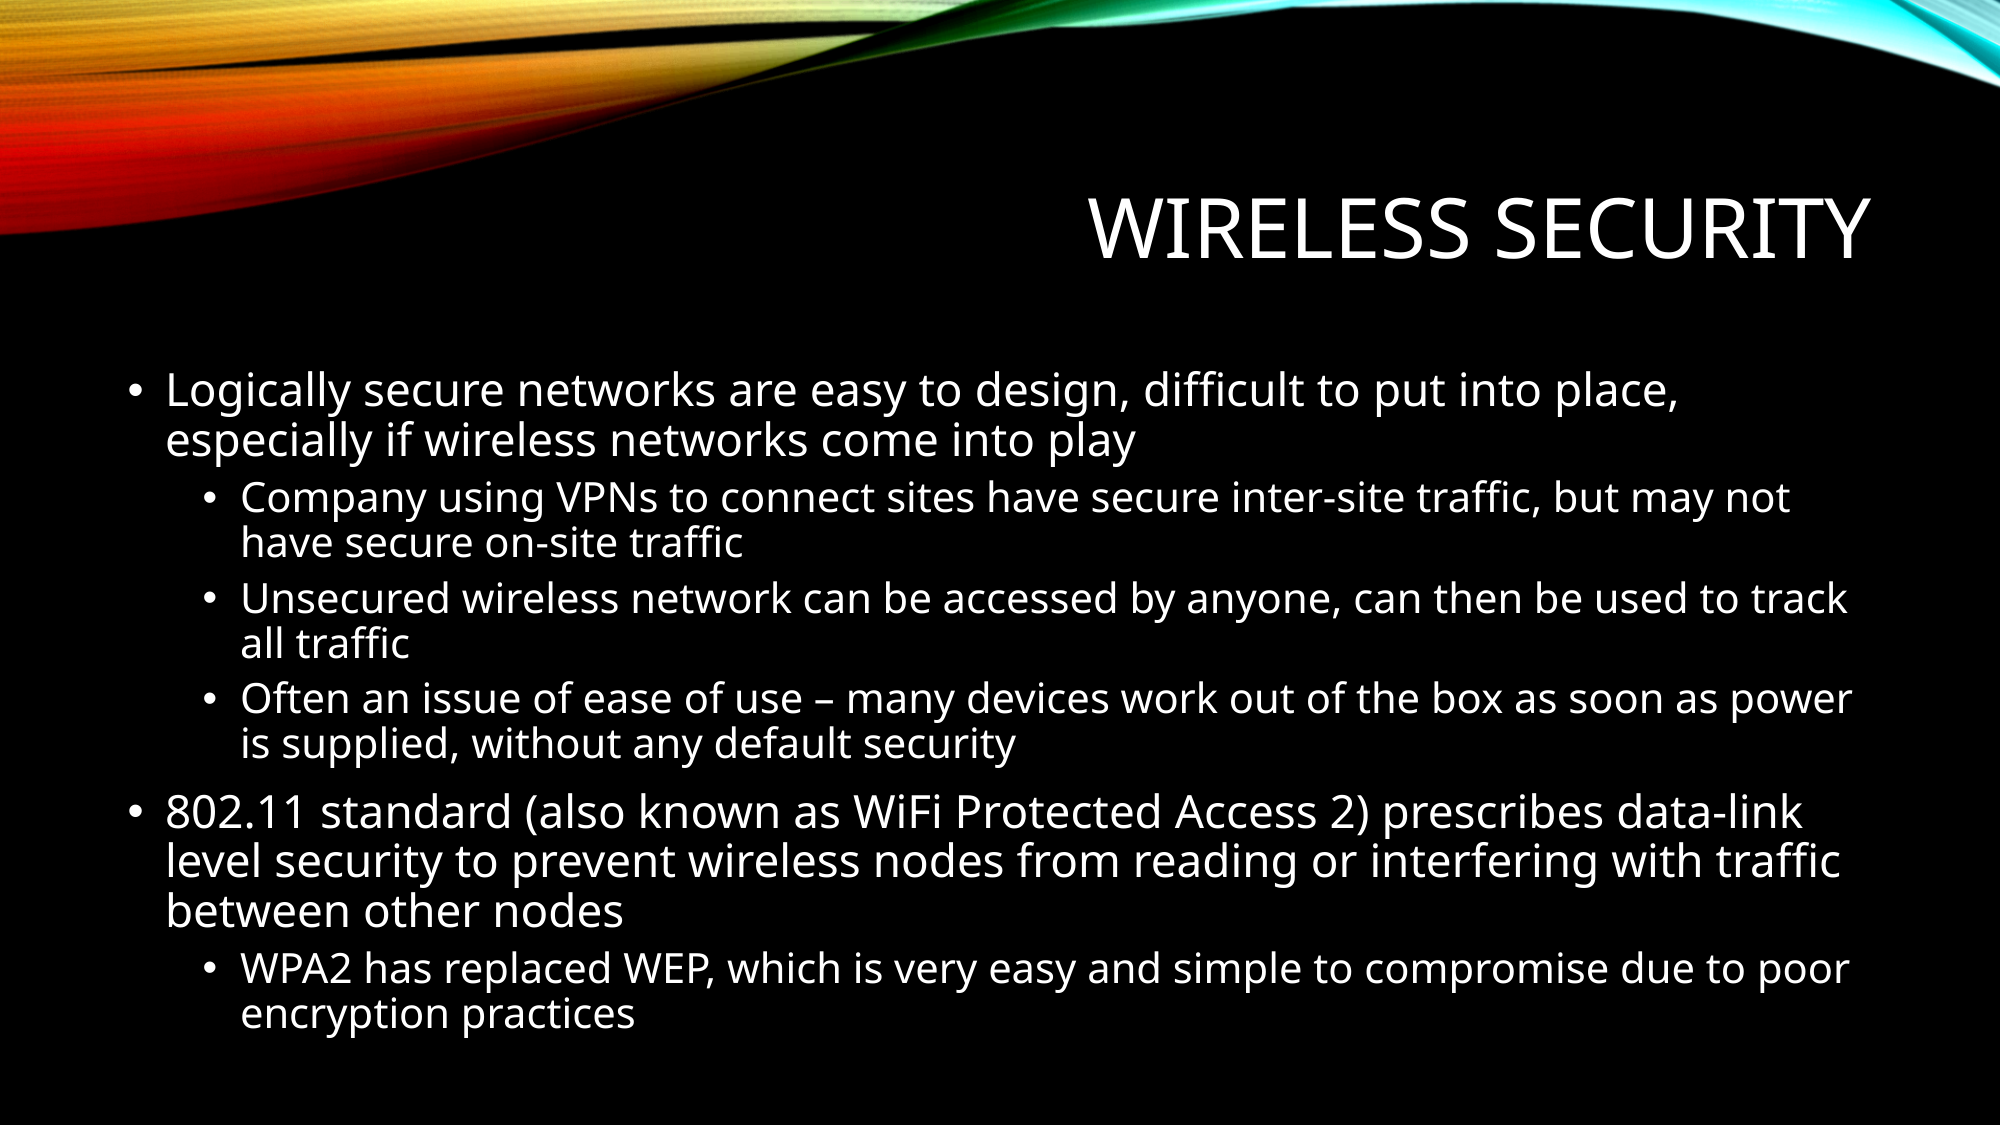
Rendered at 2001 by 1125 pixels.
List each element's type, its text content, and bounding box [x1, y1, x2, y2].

list Logically secure networks are easy to design, difficult to put into place, especially if wireless networks come into play Company using VPNs to connect sites have secure inter-site traffic, but may not have secure on-site traffic Unsecured wireless network can be accessed by anyone, can then be used to track all traffic Often an issue of ease of use – many devices work out of the box as soon as power is supplied, without any default security 802.11 standard (also known as WiFi Protected Access 2) prescribes data-link level security to prevent wireless nodes from reading or interfering with traffic between other nodes WPA2 has replaced WEP, which is very easy and simple to compromise due to poor encryption practices [112, 359, 1888, 1074]
picture [0, 0, 2000, 237]
title Wireless Security [474, 125, 1888, 338]
